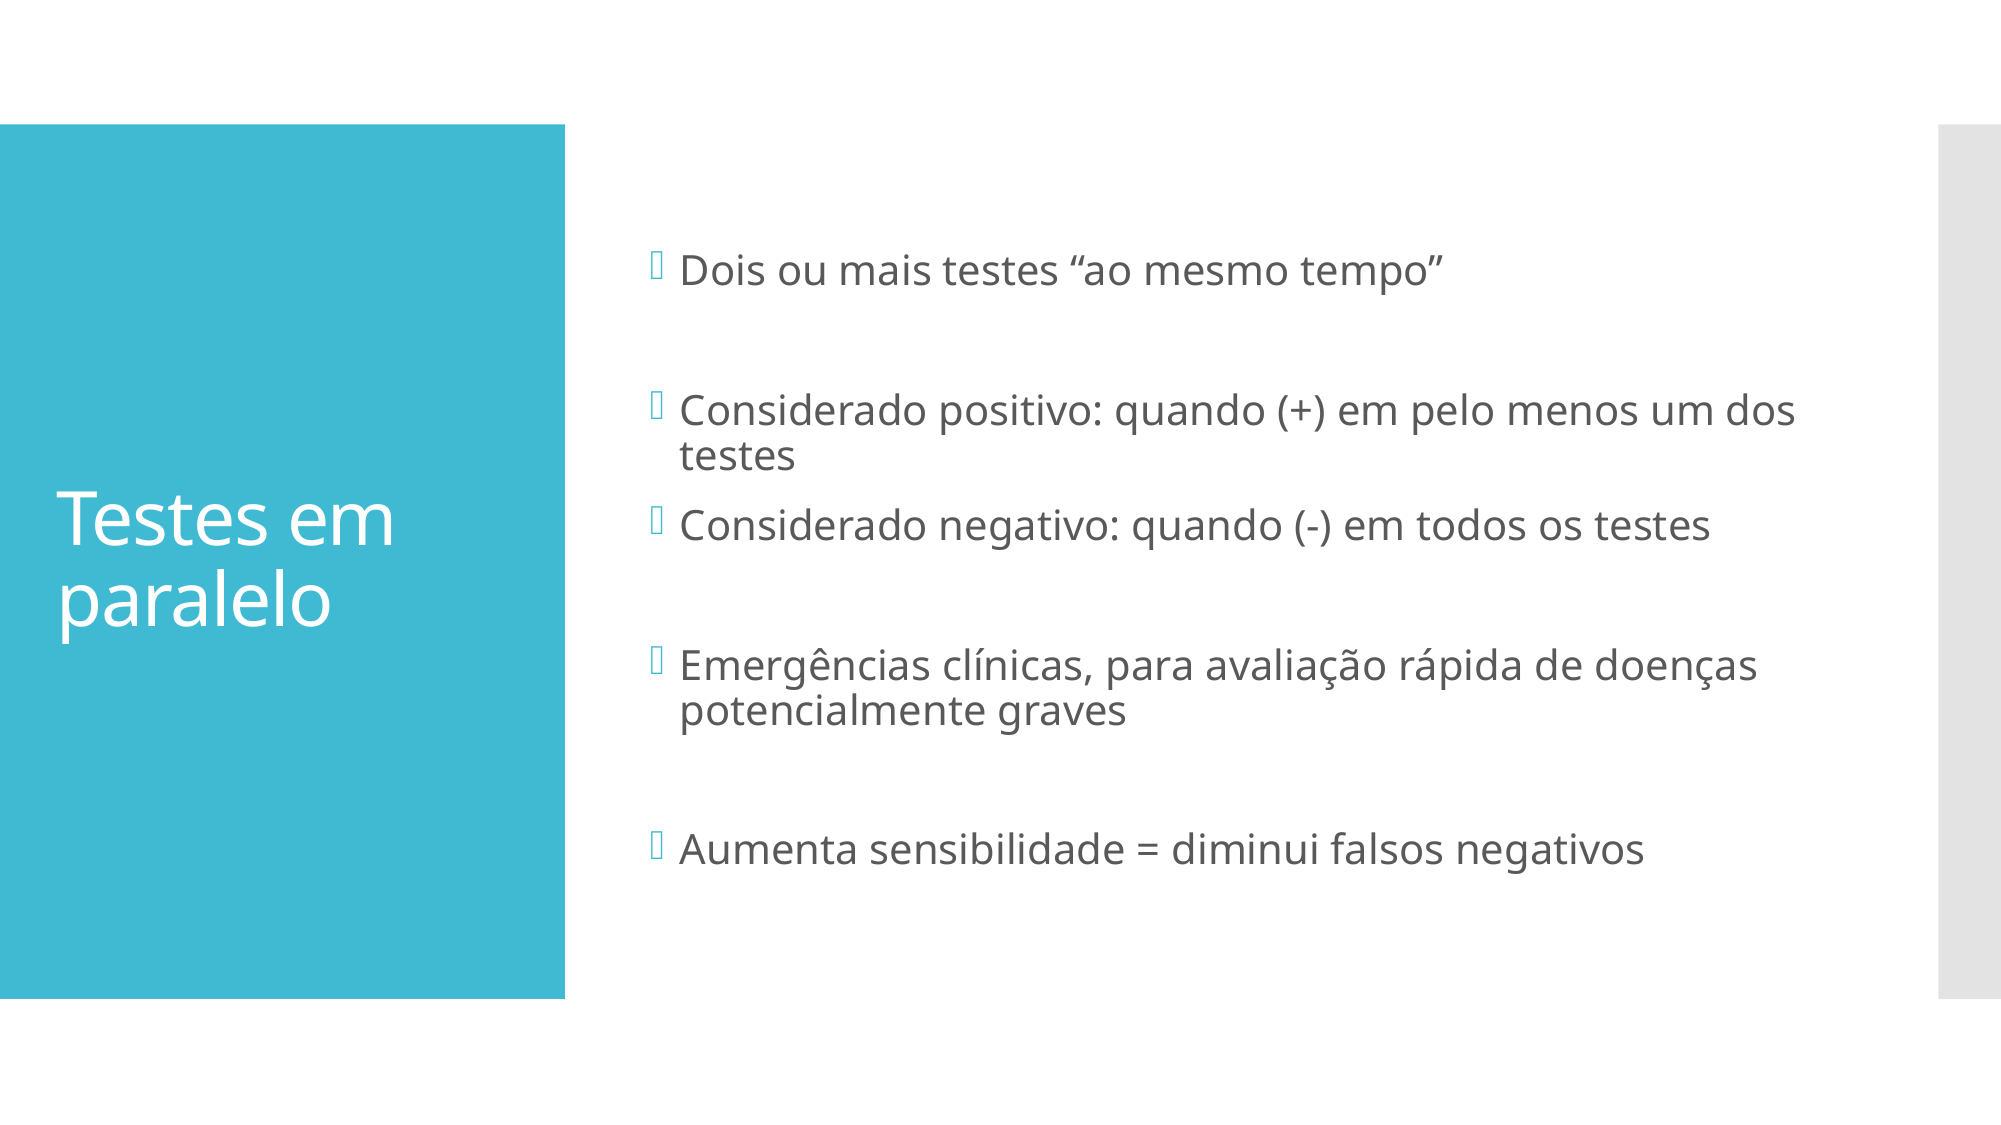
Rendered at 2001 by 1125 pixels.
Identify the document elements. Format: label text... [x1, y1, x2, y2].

list Dois ou mais testes “ao mesmo tempo” Considerado positivo: quando (+) em pelo menos um dos testes Considerado negativo: quando (-) em todos os testes Emergências clínicas, para avaliação rápida de doenças potencialmente graves Aumenta sensibilidade = diminui falsos negativos [634, 141, 1835, 982]
title Testes em paralelo [41, 184, 525, 940]
